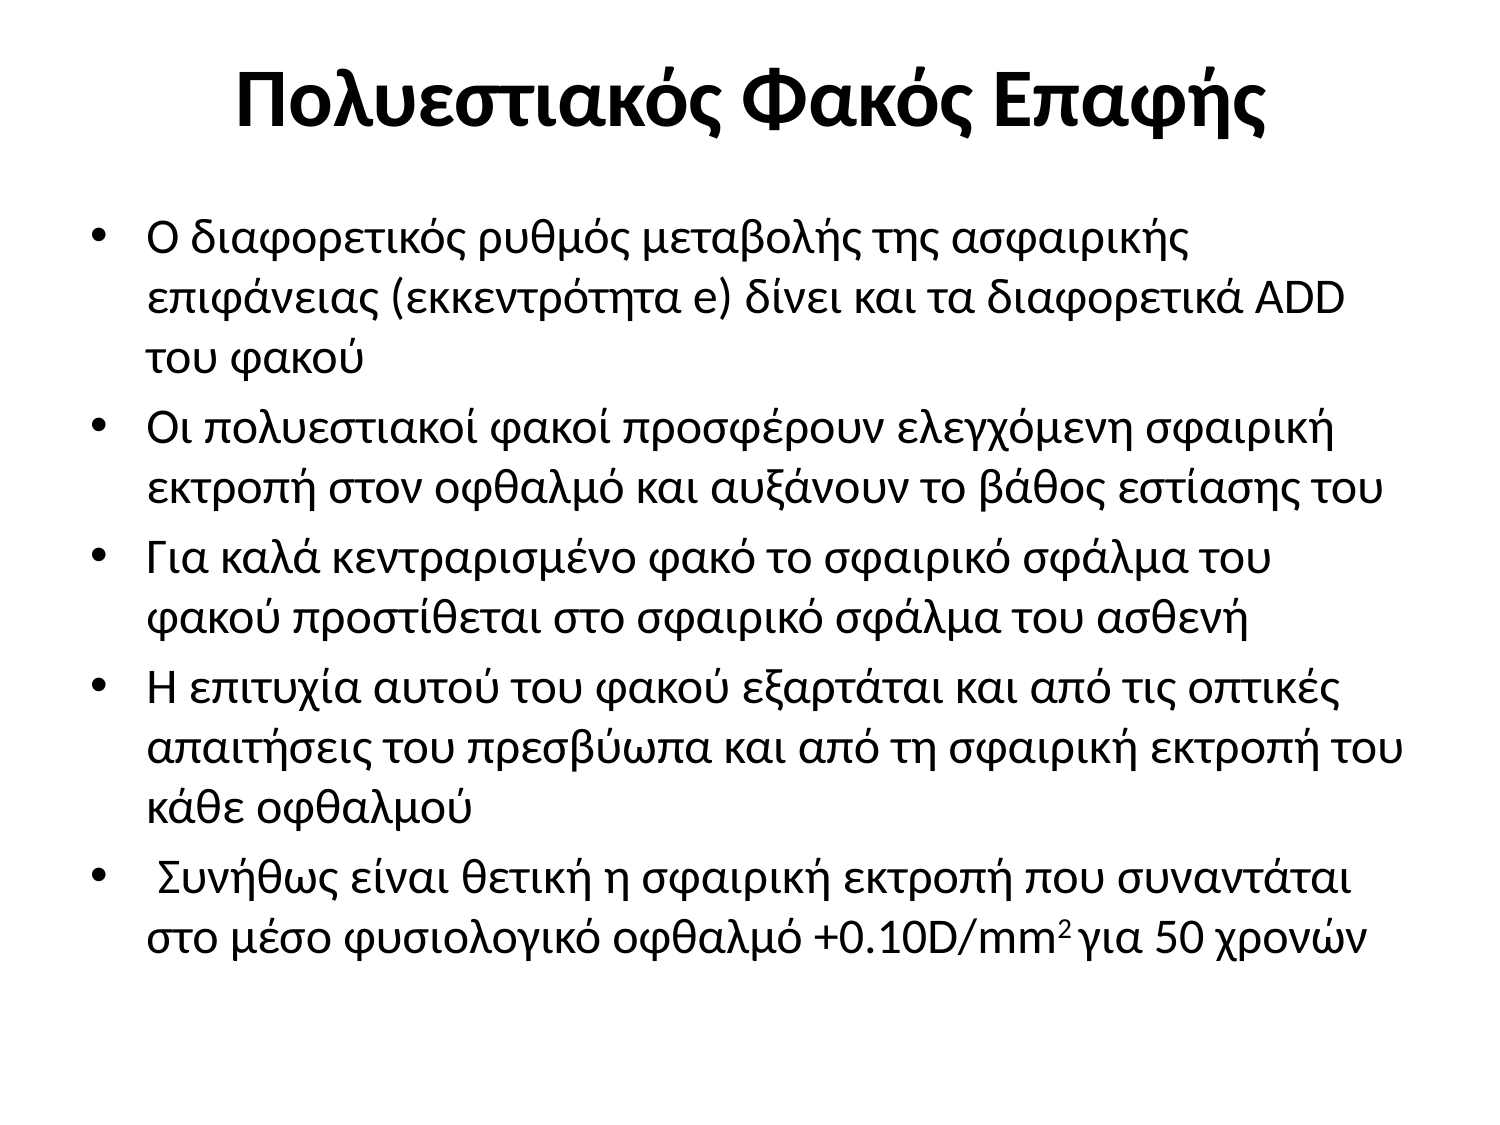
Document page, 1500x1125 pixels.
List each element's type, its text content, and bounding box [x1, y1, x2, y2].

list Ο διαφορετικός ρυθμός μεταβολής της ασφαιρικής επιφάνειας (εκκεντρότητα e) δίνει και τα διαφορετικά ADD του φακού Οι πολυεστιακοί φακοί προσφέρουν ελεγχόμενη σφαιρική εκτροπή στον οφθαλμό και αυξάνουν το βάθος εστίασης του Για καλά κεντραρισμένο φακό το σφαιρικό σφάλμα του φακού προστίθεται στο σφαιρικό σφάλμα του ασθενή Η επιτυχία αυτού του φακού εξαρτάται και από τις οπτικές απαιτήσεις του πρεσβύωπα και από τη σφαιρική εκτροπή του κάθε οφθαλμού Συνήθως είναι θετική η σφαιρική εκτροπή που συναντάται στο μέσο φυσιολογικό οφθαλμό +0.10D/mm2 για 50 χρονών [75, 196, 1425, 1024]
title Πολυεστιακός Φακός Επαφής [76, 19, 1427, 169]
